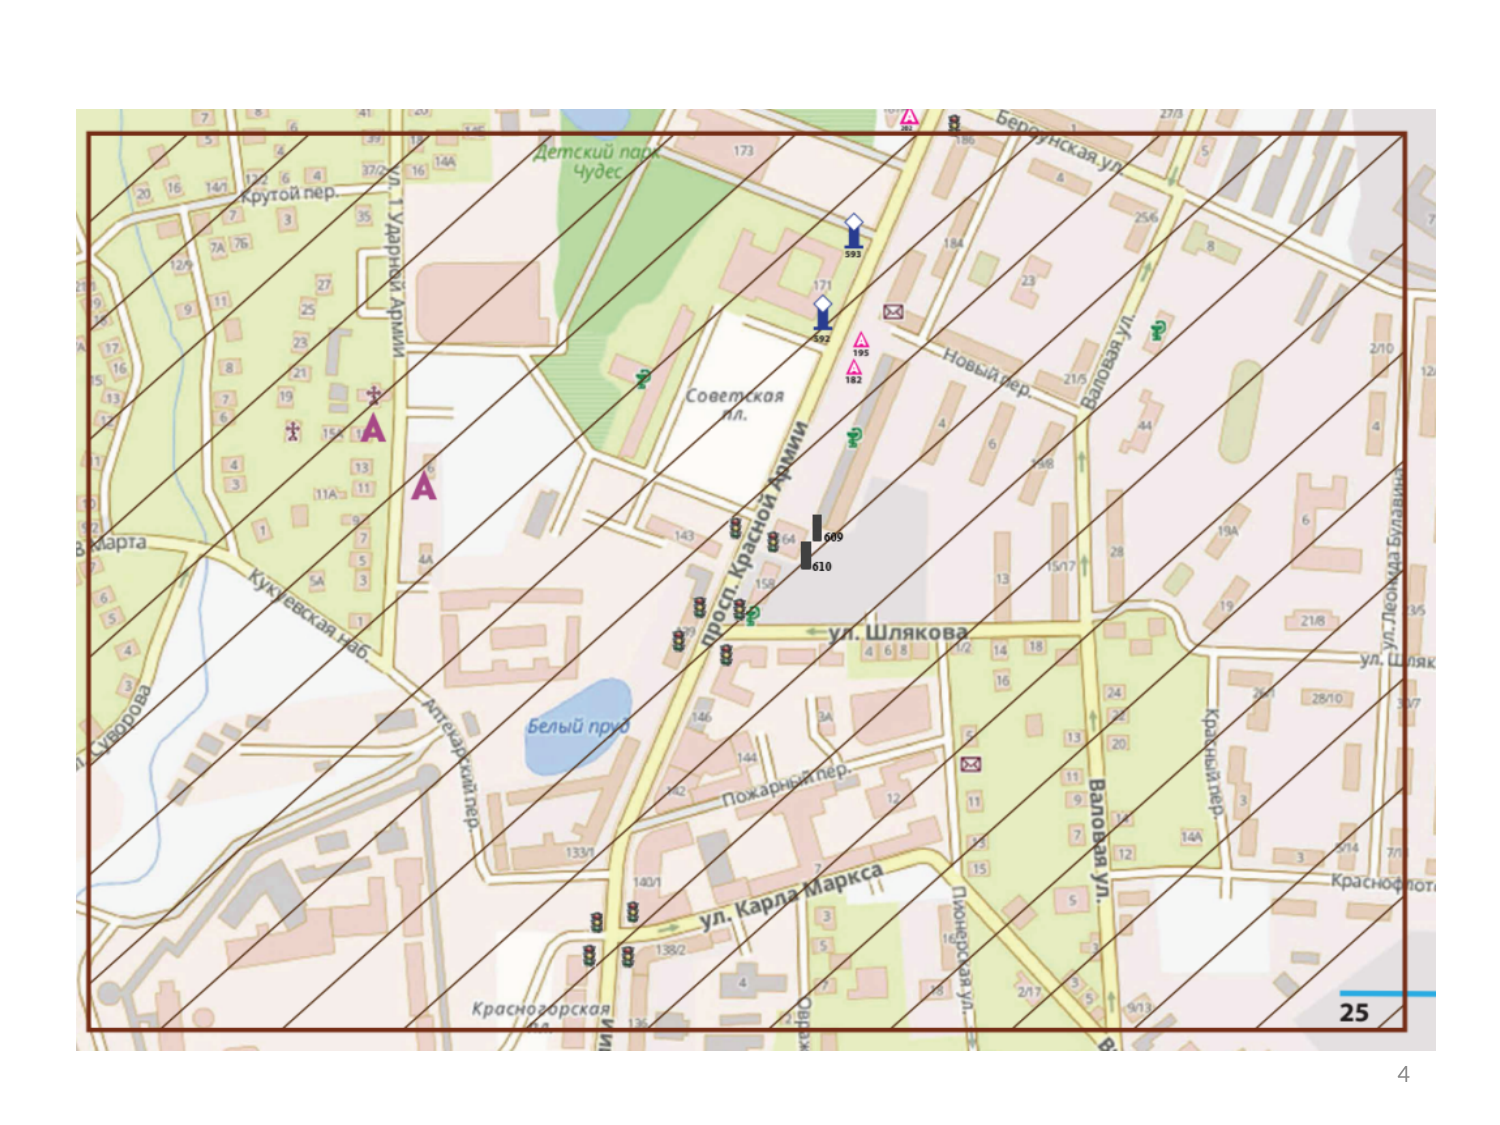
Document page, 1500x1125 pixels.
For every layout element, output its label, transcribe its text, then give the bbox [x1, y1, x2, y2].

slide_number 4 [1074, 1059, 1425, 1103]
picture [76, 109, 1436, 1051]
